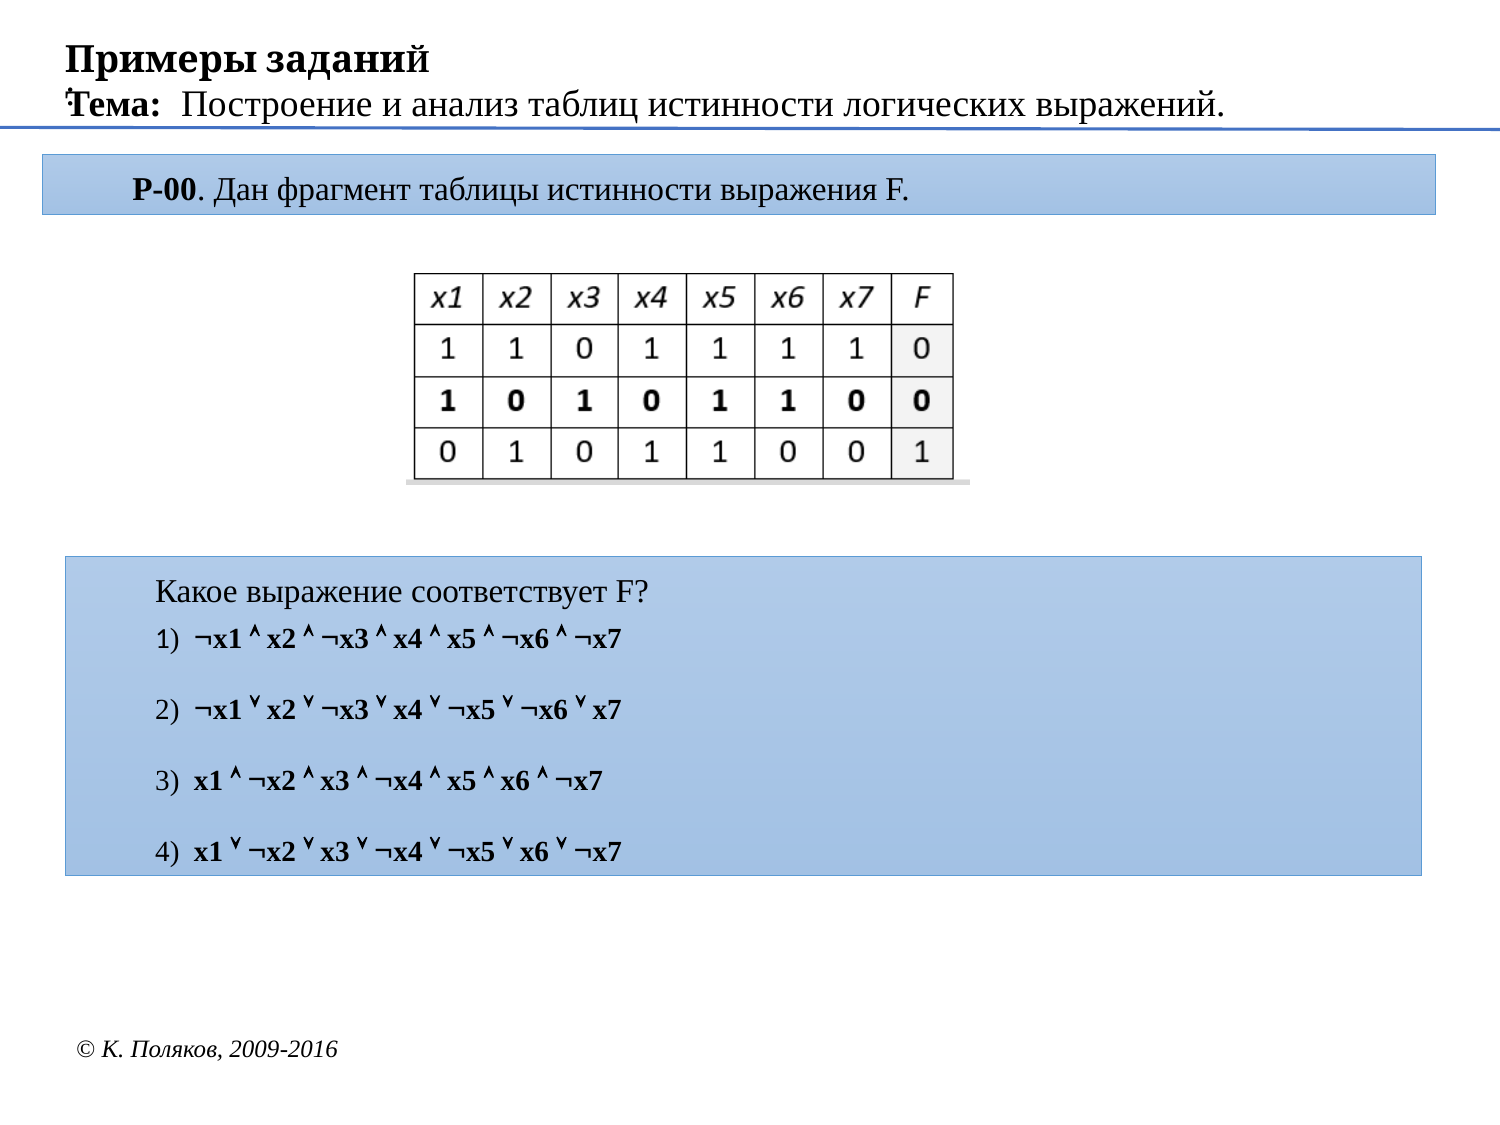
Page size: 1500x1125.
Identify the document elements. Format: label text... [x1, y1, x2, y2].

text_box [0, 0, 1500, 75]
text_box Р-00. Дан фрагмент таблицы истинности выражения F. [42, 154, 1436, 215]
text_box Тема: Построение и анализ таблиц истинности логических выражений. [50, 121, 1243, 127]
picture [406, 273, 970, 485]
text_box : [49, 54, 1459, 121]
text_box Какое выражение соответствует F? 1) ¬x1  x2  ¬x3  x4  x5  ¬x6  ¬x7 2) ¬x1  x2  ¬x3  x4  ¬x5  ¬x6  x7 3) x1  ¬x2  x3  ¬x4  x5  x6  ¬x7 4) x1  ¬x2  x3  ¬x4  ¬x5  x6  ¬x7 [65, 556, 1422, 876]
text_box © К. Поляков, 2009-2016 [50, 1020, 353, 1070]
text_box Примеры заданиЙ [50, 20, 560, 88]
